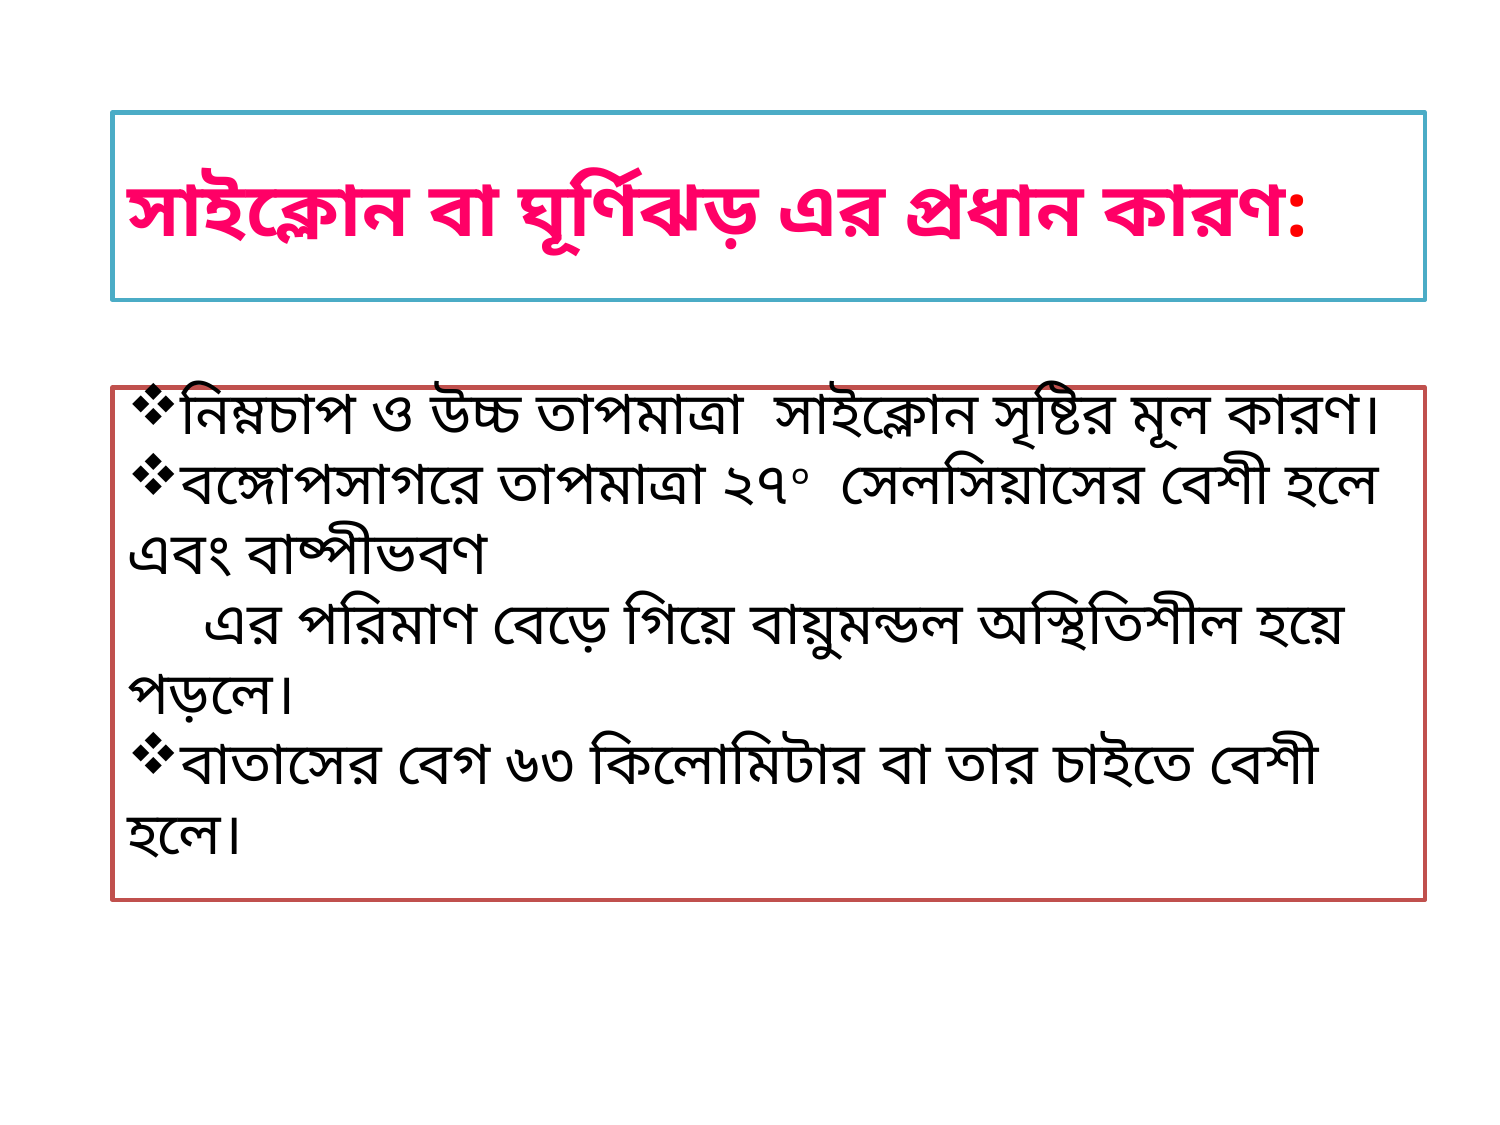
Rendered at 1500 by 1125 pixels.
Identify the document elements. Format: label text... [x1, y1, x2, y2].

text_box নিম্নচাপ ও উচ্চ তাপমাত্রা সাইক্লোন সৃষ্টির মূল কারণ। বঙ্গোপসাগরে তাপমাত্রা ২৭০ সেলসিয়াসের বেশী হলে এবং বাষ্পীভবণ এর পরিমাণ বেড়ে গিয়ে বায়ুমন্ডল অস্থিতিশীল হয়ে পড়লে। বাতাসের বেগ ৬৩ কিলোমিটার বা তার চাইতে বেশী হলে। [110, 385, 1427, 902]
text_box সাইক্লোন বা ঘূর্ণিঝড় এর প্রধান কারণ: [110, 110, 1427, 302]
